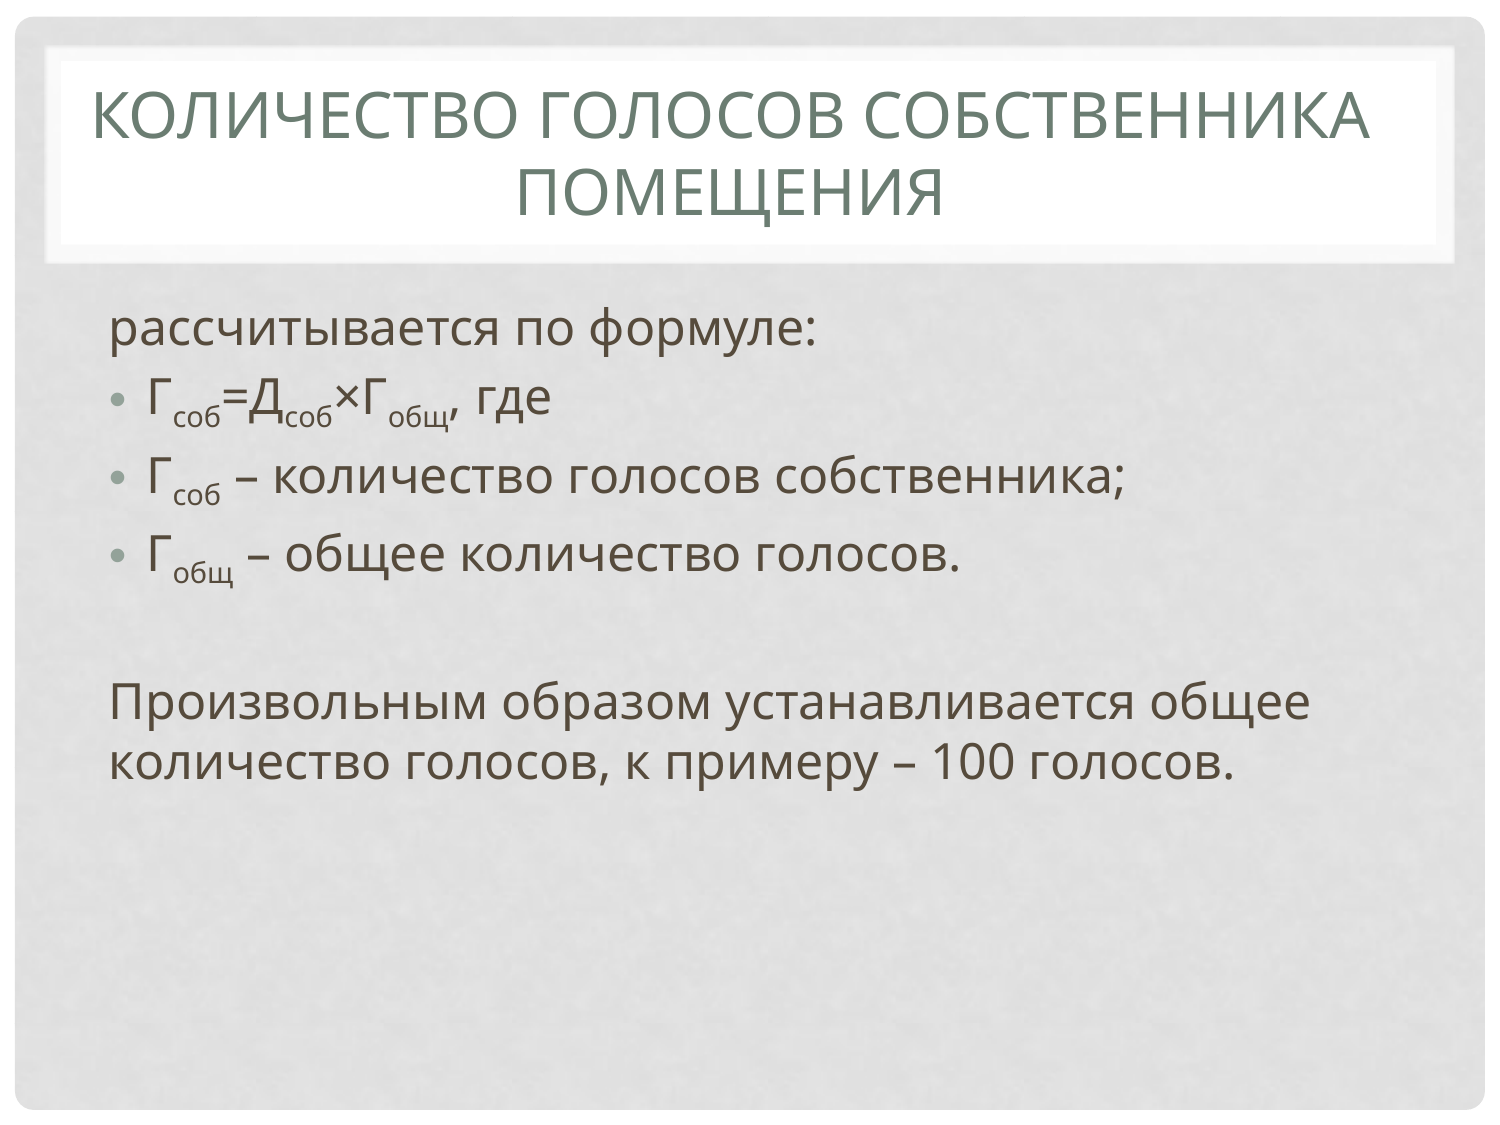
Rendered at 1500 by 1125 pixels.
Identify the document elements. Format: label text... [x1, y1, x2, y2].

title Количество голосов собственника помещения [53, 66, 1409, 237]
list рассчитывается по формуле: Гсоб=Дсоб×Гобщ, где Гсоб – количество голосов собственника; Гобщ – общее количество голосов. Произвольным образом устанавливается общее количество голосов, к примеру – 100 голосов. [75, 287, 1425, 1005]
